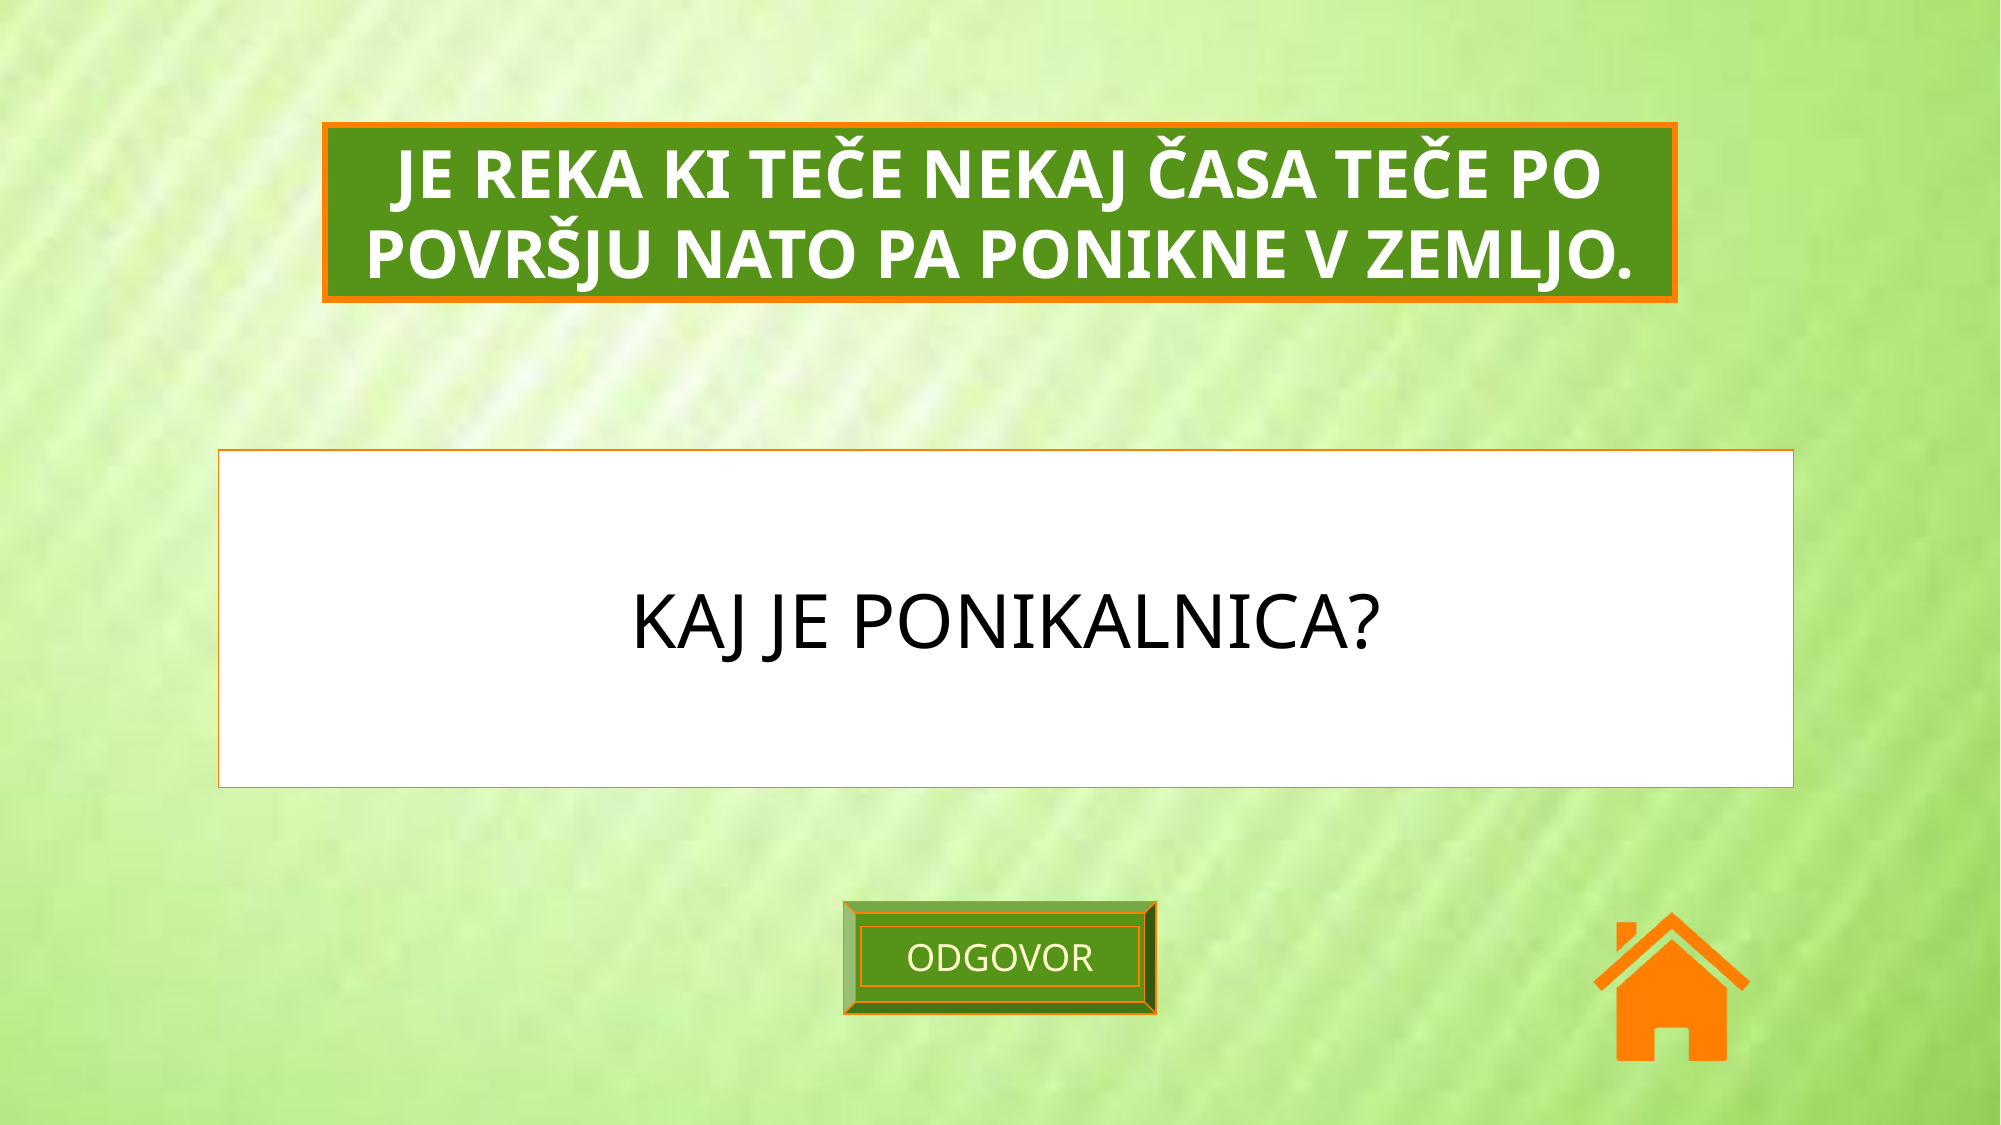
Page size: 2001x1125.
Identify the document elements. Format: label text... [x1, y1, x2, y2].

picture [0, 0, 2001, 1125]
text_box JE REKA KI TEČE NEKAJ ČASA TEČE PO POVRŠJU NATO PA PONIKNE V ZEMLJO. [324, 124, 1675, 300]
text_box KAJ JE PONIKALNICA? [218, 450, 1794, 788]
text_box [843, 901, 1157, 1015]
